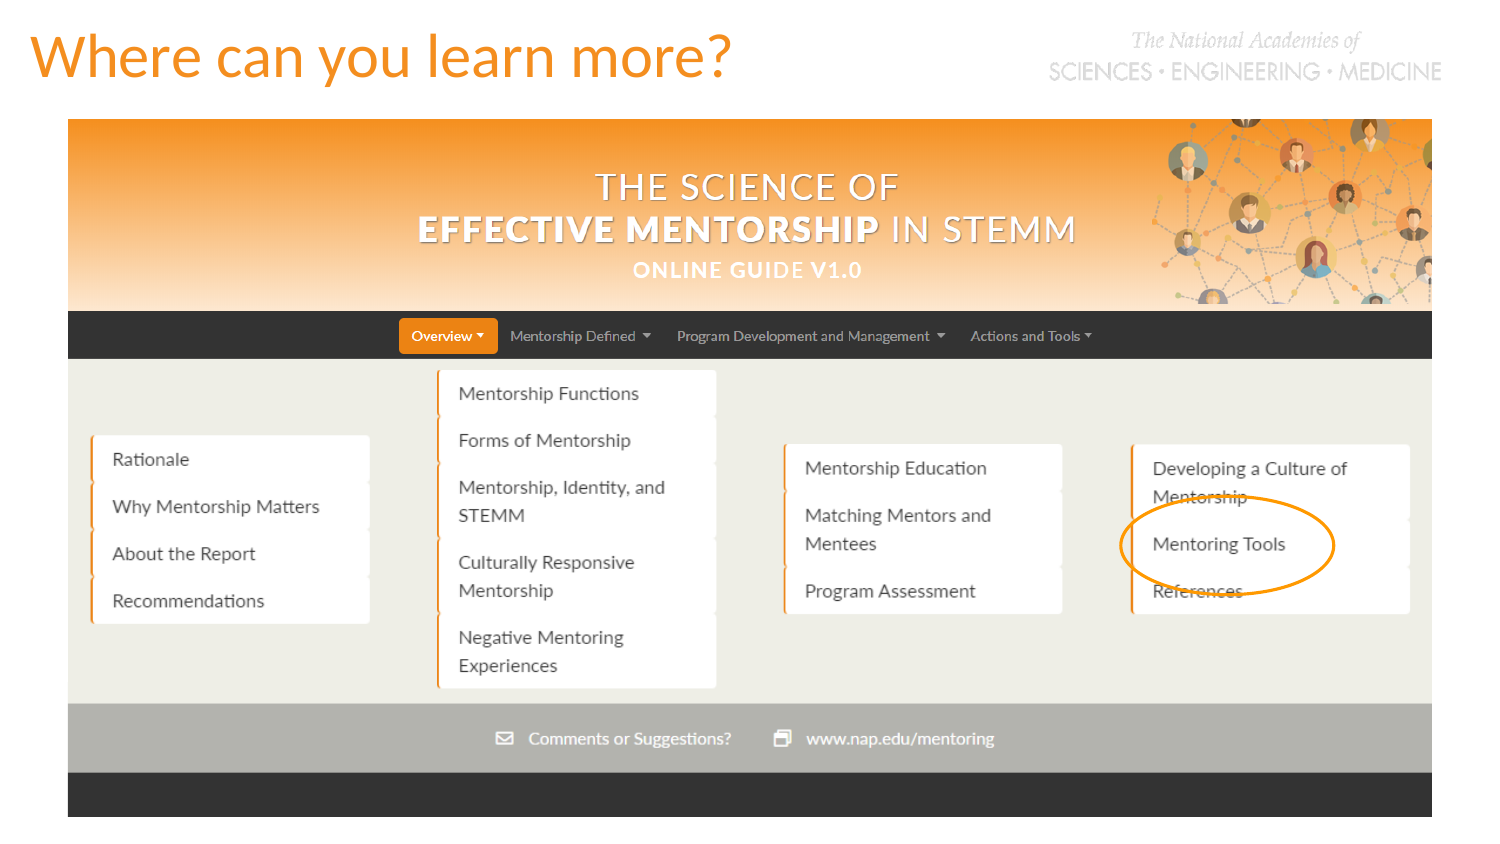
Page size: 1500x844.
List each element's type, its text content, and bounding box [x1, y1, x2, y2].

picture [67, 370, 1433, 817]
text_box [722, 402, 1432, 681]
picture [1128, 440, 1412, 619]
picture [783, 443, 1064, 616]
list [67, 118, 1433, 395]
picture [1047, 30, 1443, 82]
text_box [68, 402, 431, 681]
picture [89, 434, 372, 625]
title Where can you learn more? [19, 15, 1397, 101]
